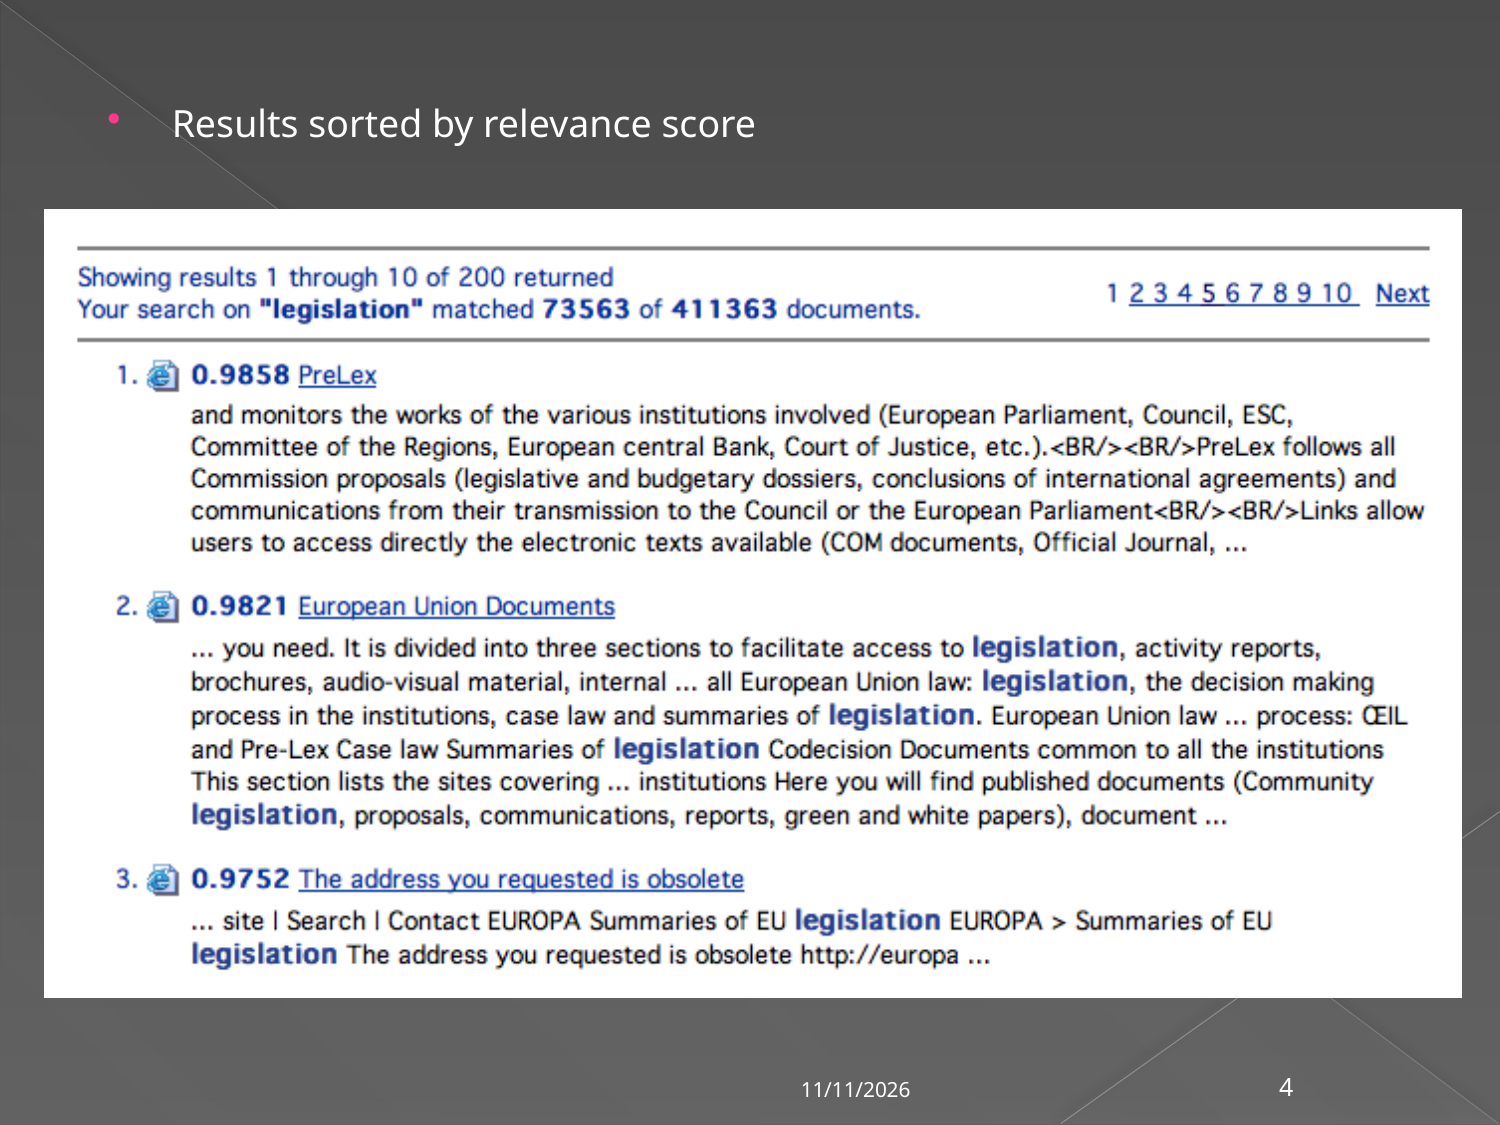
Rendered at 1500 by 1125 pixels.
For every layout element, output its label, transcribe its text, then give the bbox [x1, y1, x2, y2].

picture [44, 209, 1462, 999]
list Results sorted by relevance score [83, 92, 1384, 197]
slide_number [786, 1062, 1136, 1113]
slide_number 4 [1245, 1063, 1328, 1113]
